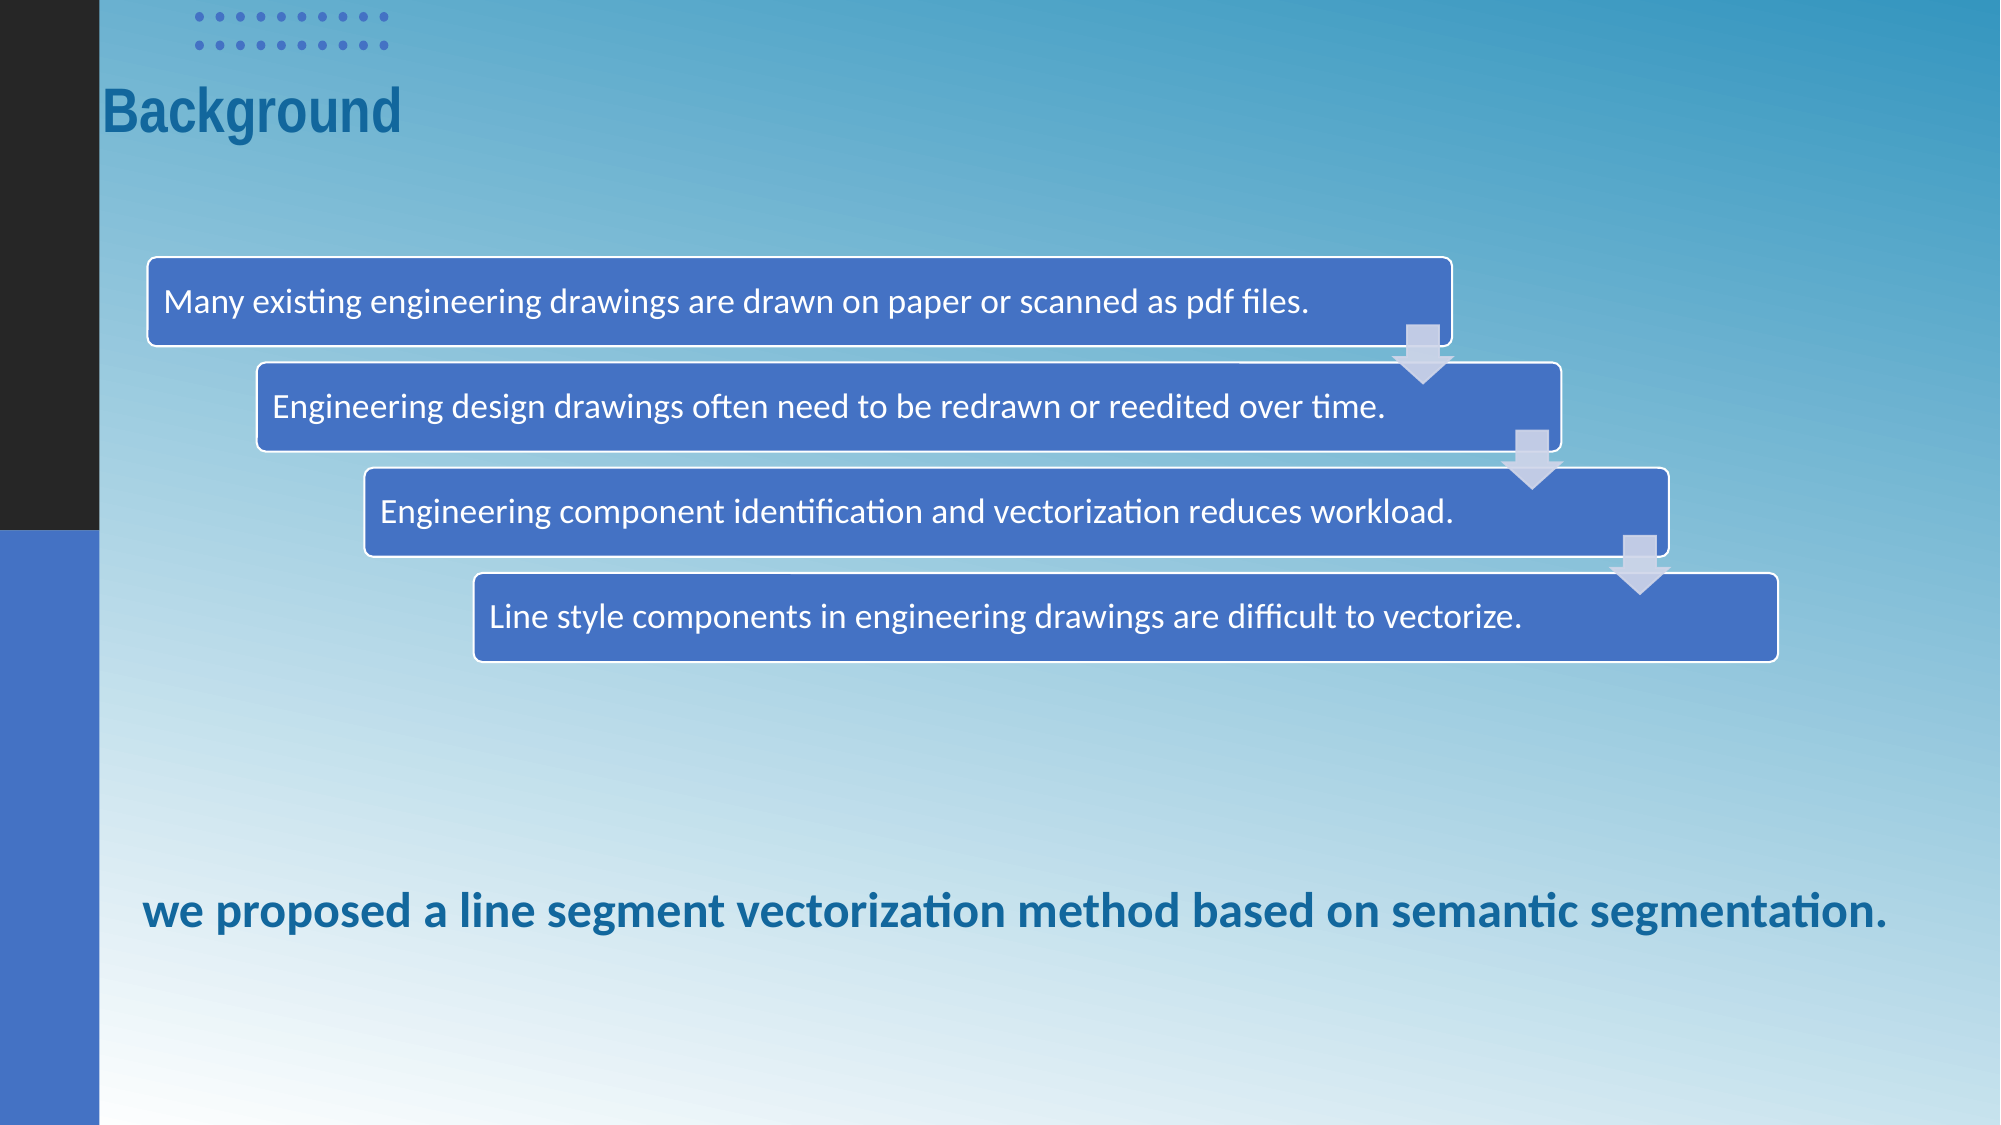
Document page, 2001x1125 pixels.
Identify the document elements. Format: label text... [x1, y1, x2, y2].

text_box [147, 257, 1779, 663]
text_box [100, 0, 2000, 1125]
text_box [0, 0, 100, 529]
text_box we proposed a line segment vectorization method based on semantic segmentation. [127, 810, 1933, 946]
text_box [194, 11, 389, 51]
text_box [0, 529, 100, 1125]
title Background [87, 70, 1813, 154]
